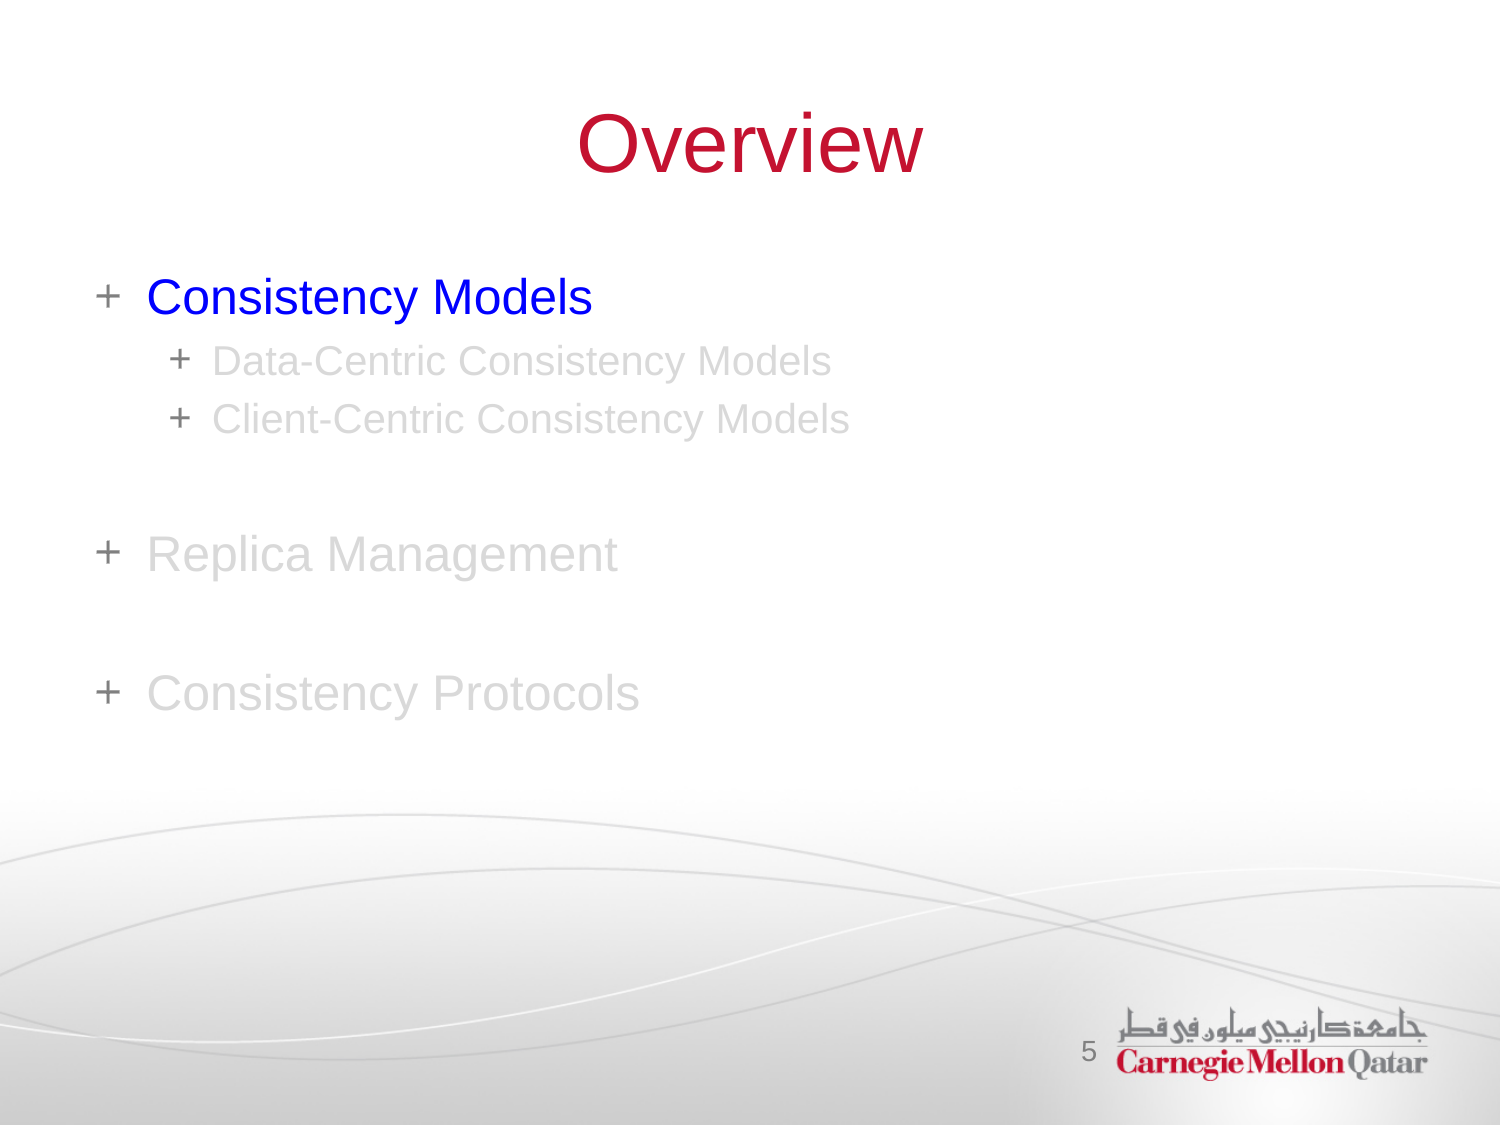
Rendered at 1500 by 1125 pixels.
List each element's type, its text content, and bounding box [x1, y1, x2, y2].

list Consistency Models Data-Centric Consistency Models Client-Centric Consistency Models Replica Management Consistency Protocols [74, 257, 1426, 1001]
picture [0, 0, 1500, 1125]
title Overview [37, 44, 1463, 233]
slide_number 5 [975, 1024, 1113, 1103]
